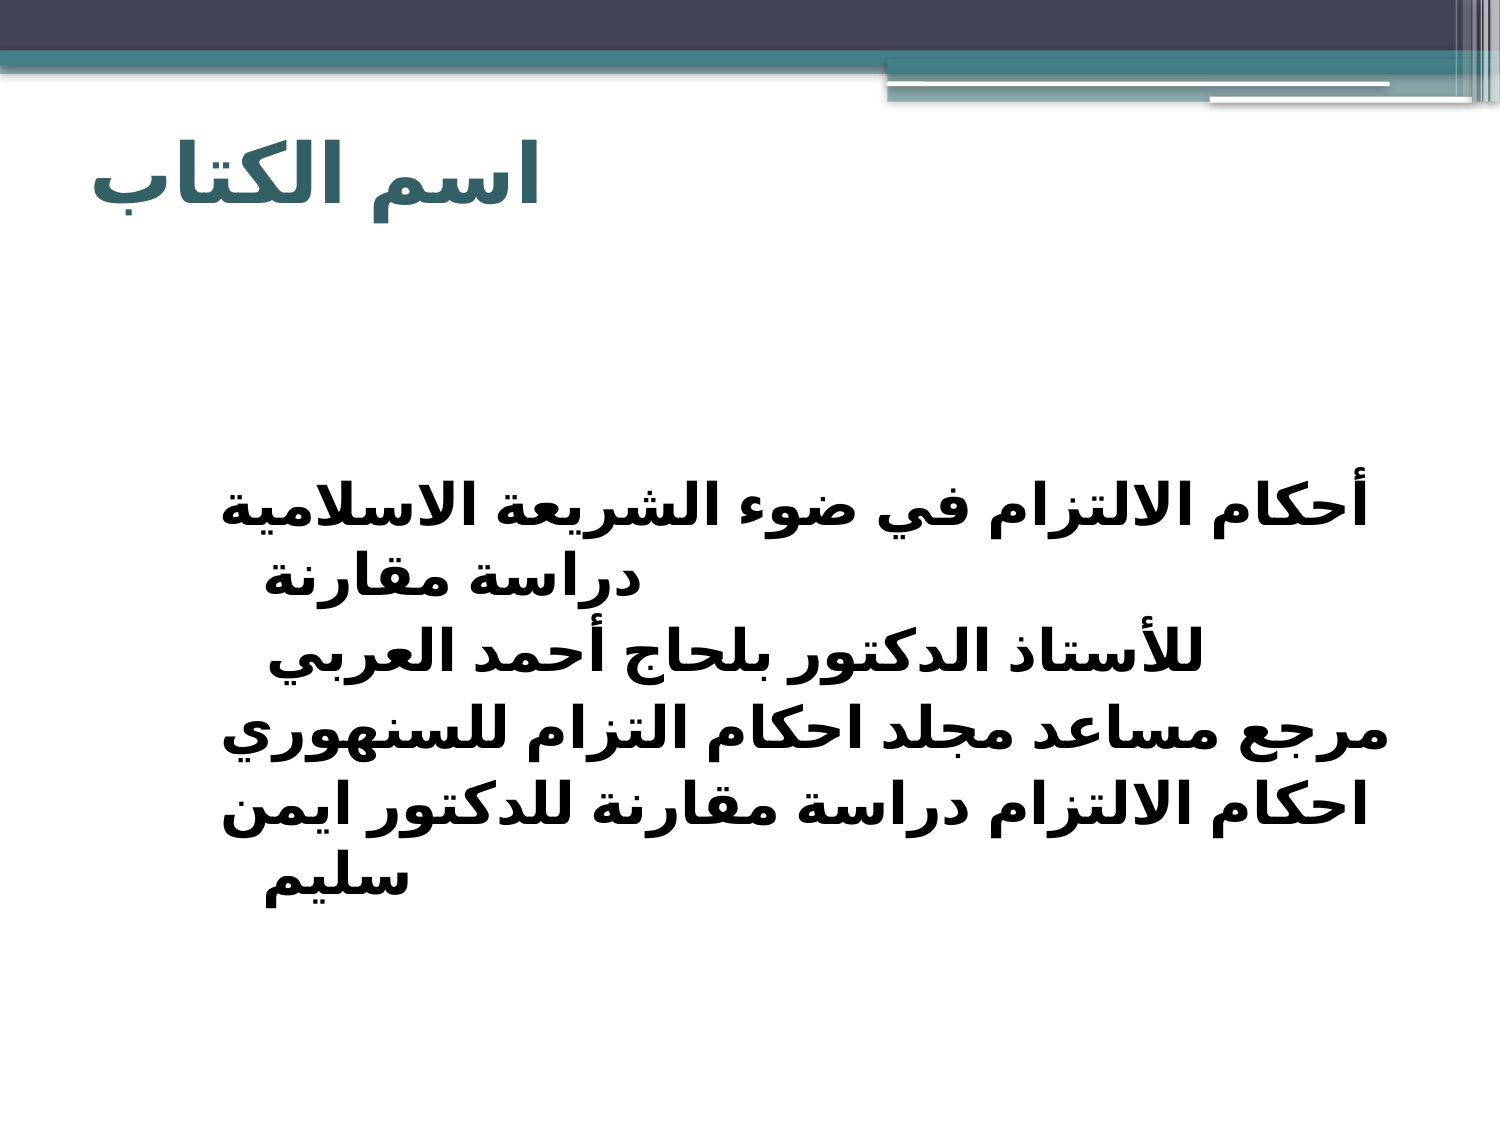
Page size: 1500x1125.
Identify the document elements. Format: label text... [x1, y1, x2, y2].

list أحكام الالتزام في ضوء الشريعة الاسلامية دراسة مقارنة للأستاذ الدكتور بلحاج أحمد العربي مرجع مساعد مجلد احكام التزام للسنهوري احكام الالتزام دراسة مقارنة للدكتور ايمن سليم [187, 459, 1500, 1125]
title اسم الكتاب [75, 82, 1425, 258]
